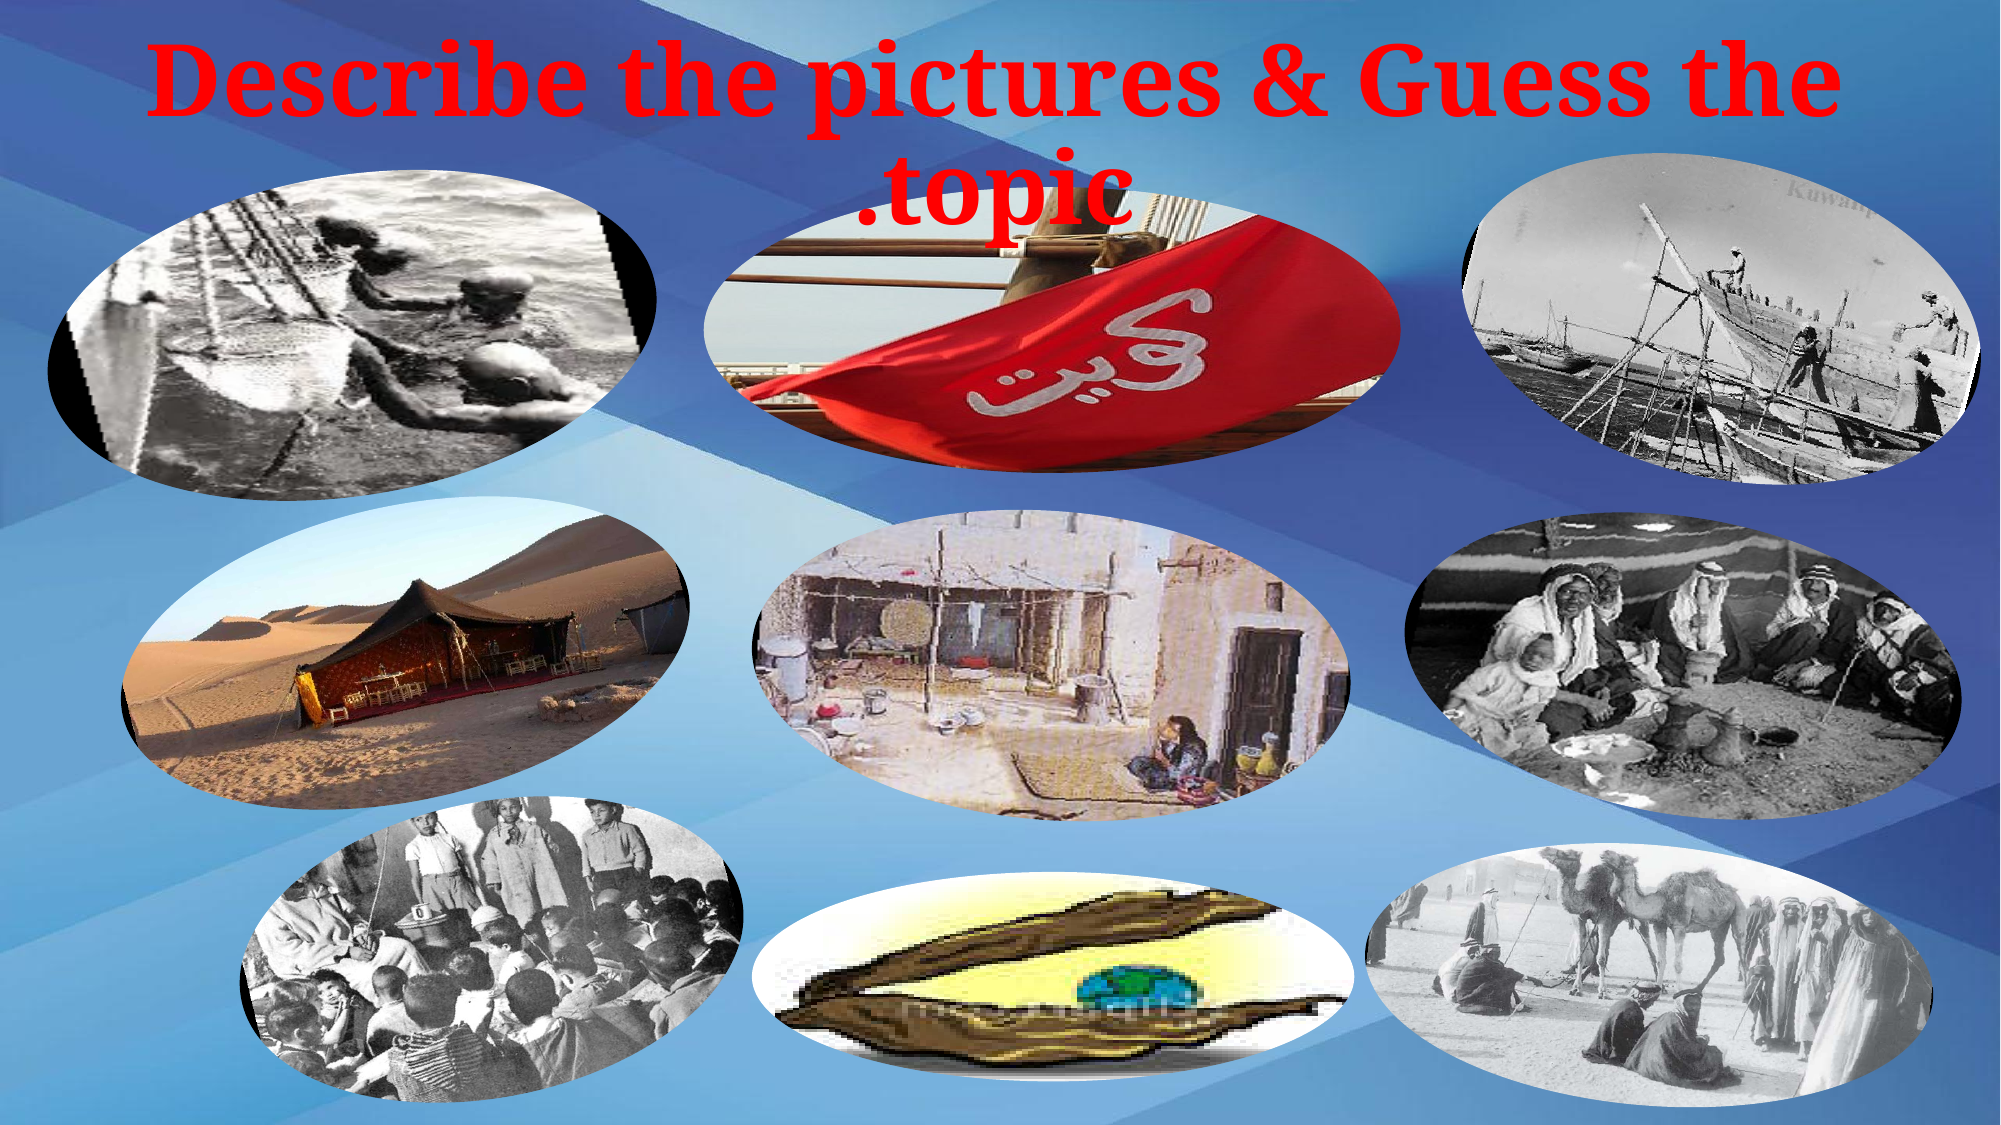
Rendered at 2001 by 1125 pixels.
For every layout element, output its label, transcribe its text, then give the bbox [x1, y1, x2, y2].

picture [0, 0, 2001, 1125]
text_box Describe the pictures & Guess the topic. [53, 22, 1937, 140]
